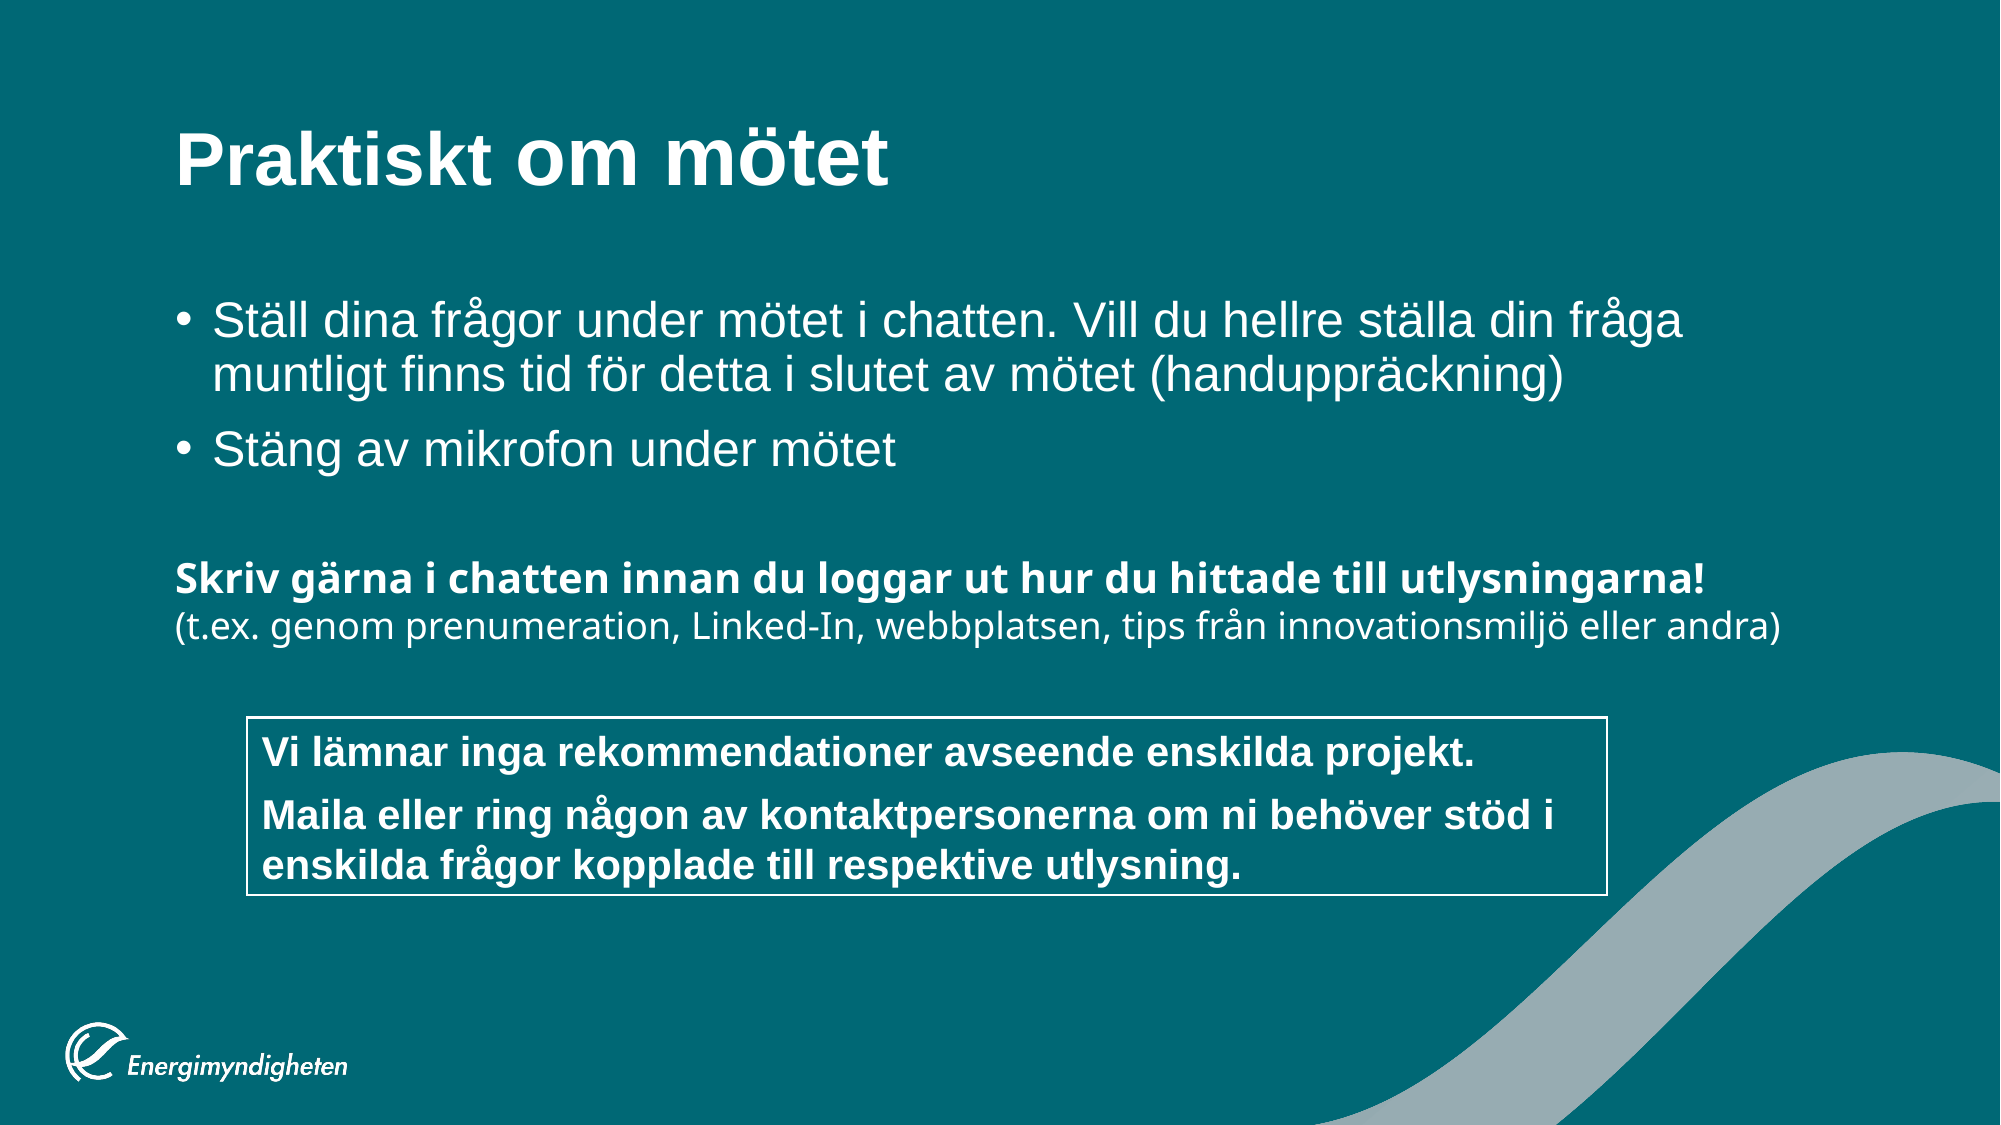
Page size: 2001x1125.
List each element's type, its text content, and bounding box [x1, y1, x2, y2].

list Ställ dina frågor under mötet i chatten. Vill du hellre ställa din fråga muntligt finns tid för detta i slutet av mötet (handuppräckning) Stäng av mikrofon under mötet Skriv gärna i chatten innan du loggar ut hur du hittade till utlysningarna! (t.ex. genom prenumeration, Linked-In, webbplatsen, tips från innovationsmiljö eller andra) [160, 286, 1863, 511]
picture [65, 1022, 347, 1082]
text_box Vi lämnar inga rekommendationer avseende enskilda projekt. Maila eller ring någon av kontaktpersonerna om ni behöver stöd i enskilda frågor kopplade till respektive utlysning. [246, 716, 1608, 896]
title Praktiskt om mötet [160, 106, 1863, 286]
